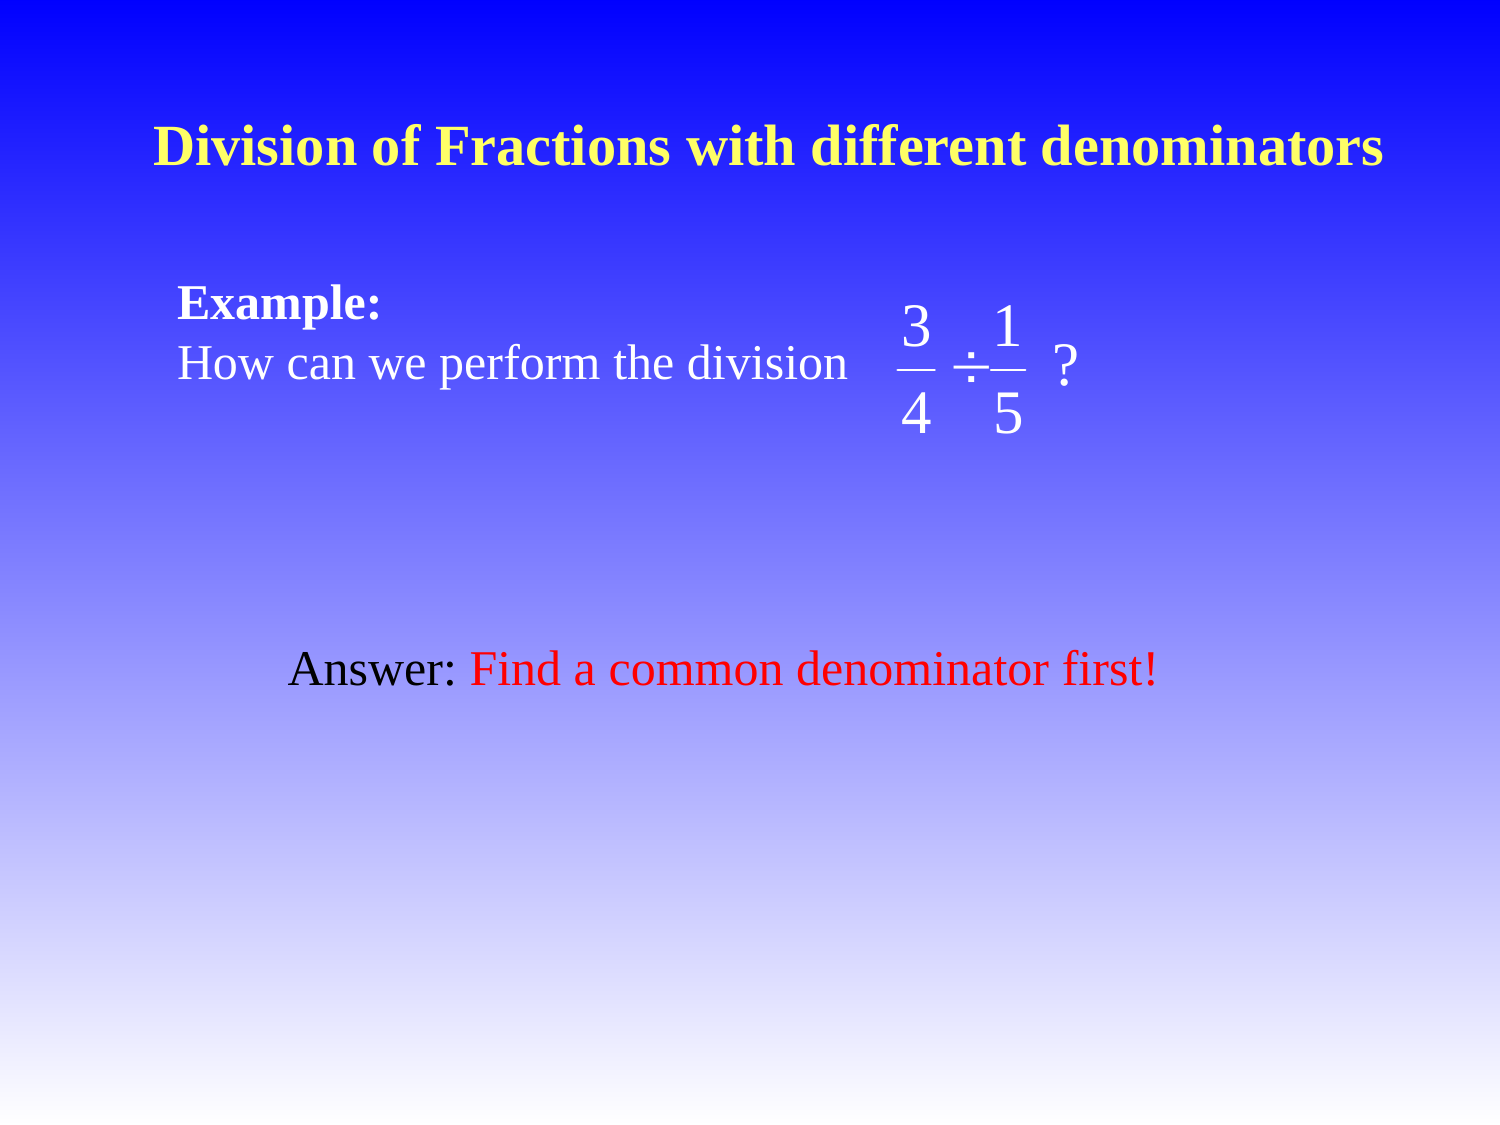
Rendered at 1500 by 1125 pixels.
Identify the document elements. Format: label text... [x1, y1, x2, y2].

text_box Answer: Find a common denominator first! [272, 627, 1175, 703]
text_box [887, 287, 1088, 444]
text_box Example: How can we perform the division [162, 262, 864, 398]
text_box Division of Fractions with different denominators [138, 99, 1401, 185]
